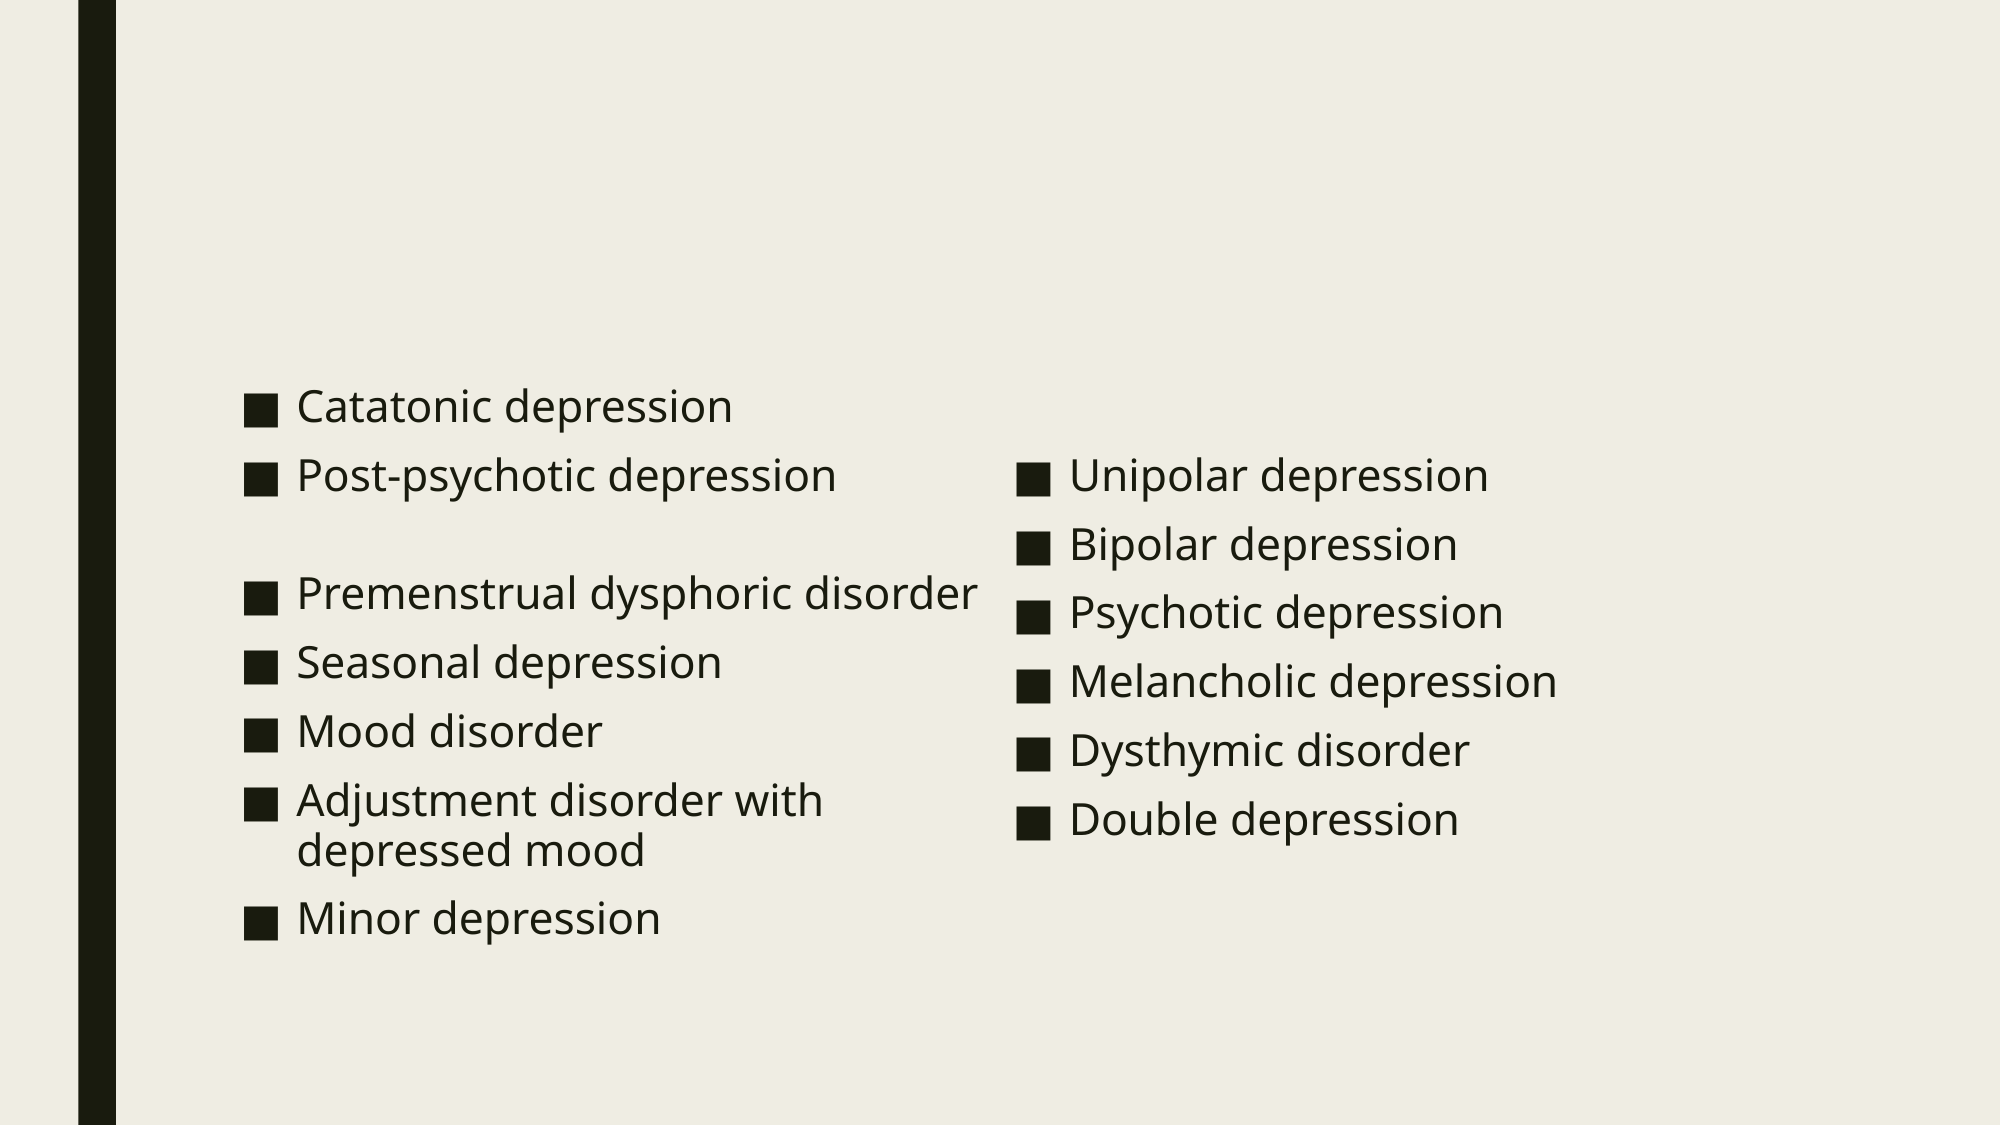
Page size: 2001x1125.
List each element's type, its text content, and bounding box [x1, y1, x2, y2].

list Catatonic depression Post-psychotic depression Premenstrual dysphoric disorder Seasonal depression Mood disorder Adjustment disorder with depressed mood Minor depression Unipolar depression Bipolar depression Psychotic depression Melancholic depression Dysthymic disorder Double depression [225, 375, 1800, 963]
